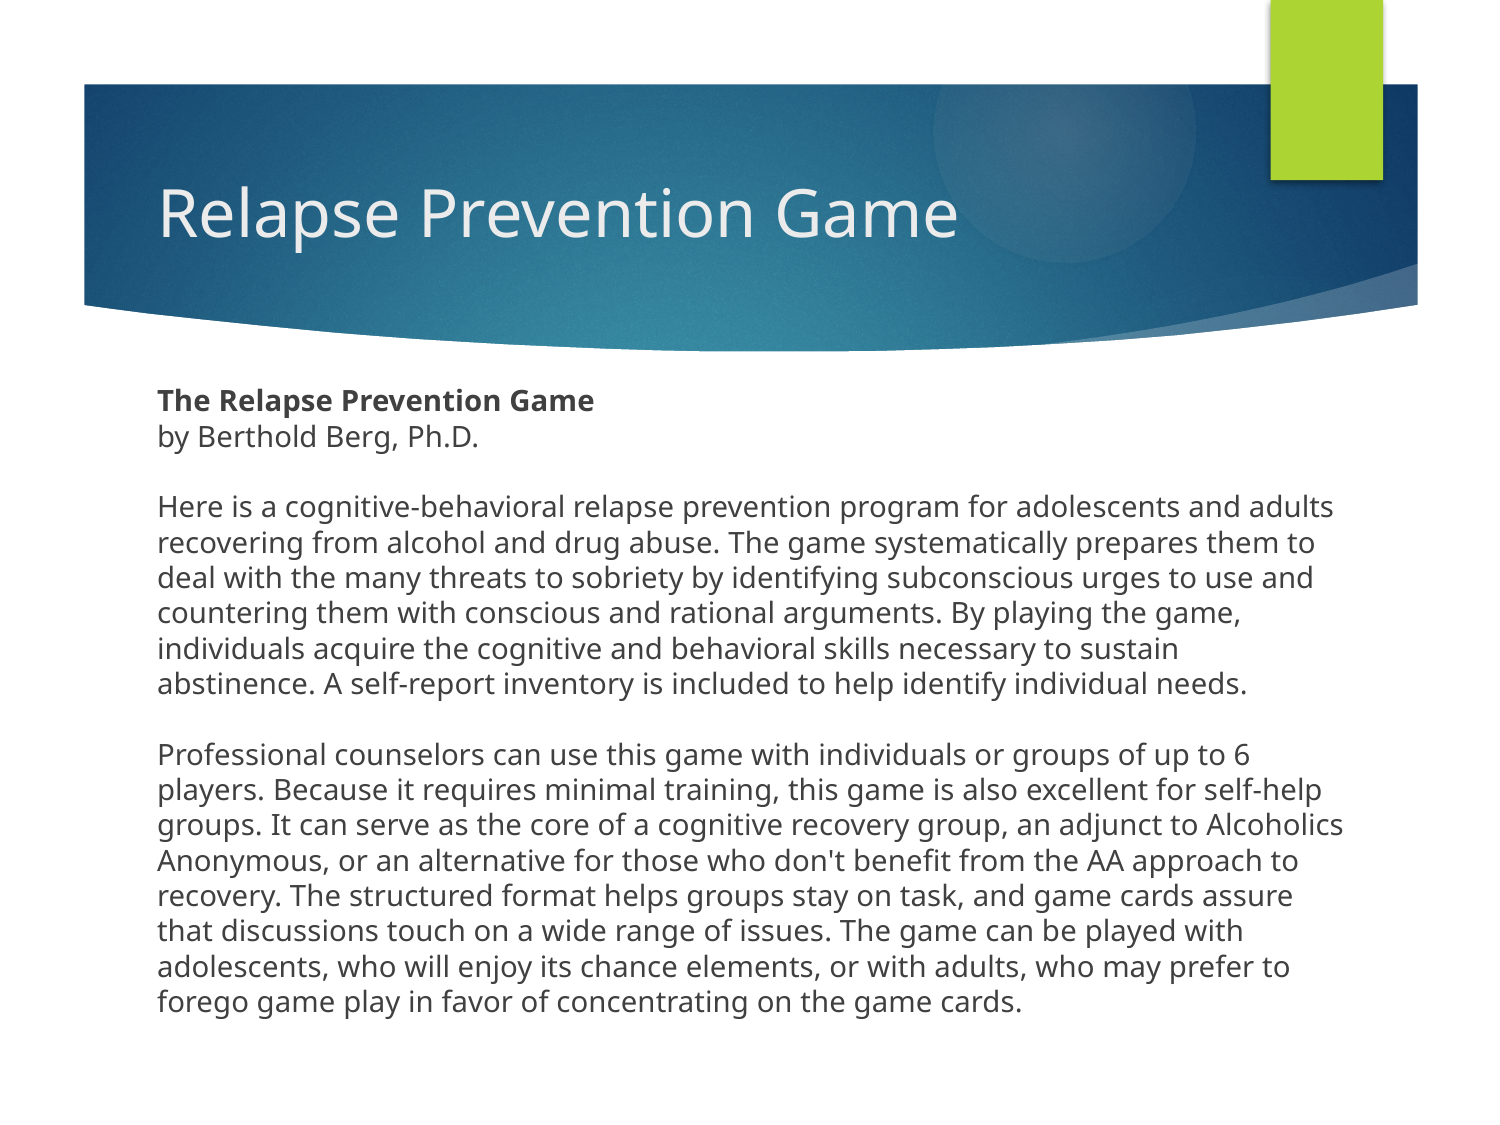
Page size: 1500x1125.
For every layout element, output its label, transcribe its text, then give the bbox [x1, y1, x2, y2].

title Relapse Prevention Game [142, 152, 1183, 269]
list The Relapse Prevention Game by Berthold Berg, Ph.D. Here is a cognitive-behavioral relapse prevention program for adolescents and adults recovering from alcohol and drug abuse. The game systematically prepares them to deal with the many threats to sobriety by identifying subconscious urges to use and countering them with conscious and rational arguments. By playing the game, individuals acquire the cognitive and behavioral skills necessary to sustain abstinence. A self-report inventory is included to help identify individual needs. Professional counselors can use this game with individuals or groups of up to 6 players. Because it requires minimal training, this game is also excellent for self-help groups. It can serve as the core of a cognitive recovery group, an adjunct to Alcoholics Anonymous, or an alternative for those who don't benefit from the AA approach to recovery. The structured format helps groups stay on task, and game cards assure that discussions touch on a wide range of issues. The game can be played with adolescents, who will enjoy its chance elements, or with adults, who may prefer to forego game play in favor of concentrating on the game cards. [142, 375, 1363, 1063]
